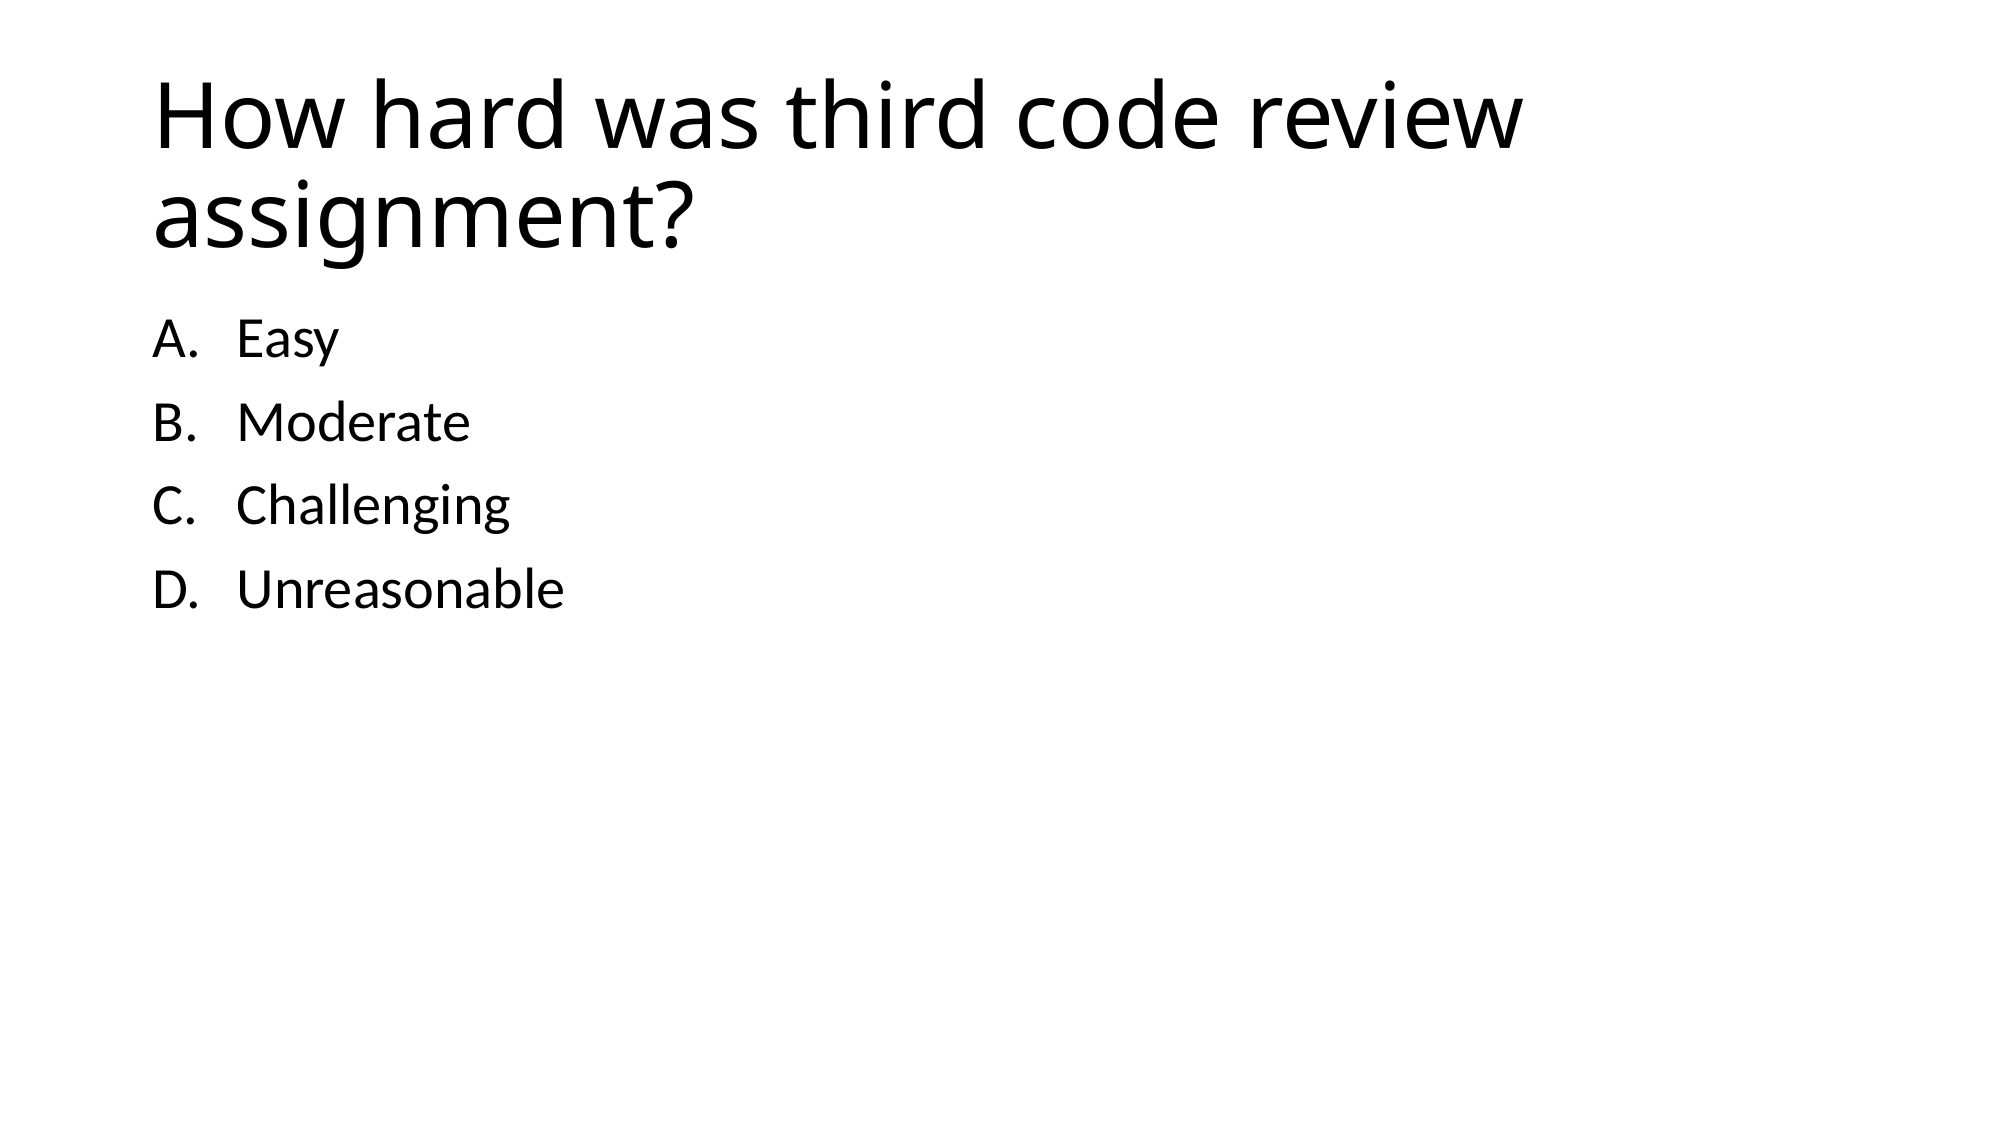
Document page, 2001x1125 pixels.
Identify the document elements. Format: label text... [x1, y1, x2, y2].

title How hard was third code review assignment? [137, 59, 1863, 278]
list Easy Moderate Challenging Unreasonable [137, 299, 1863, 1014]
